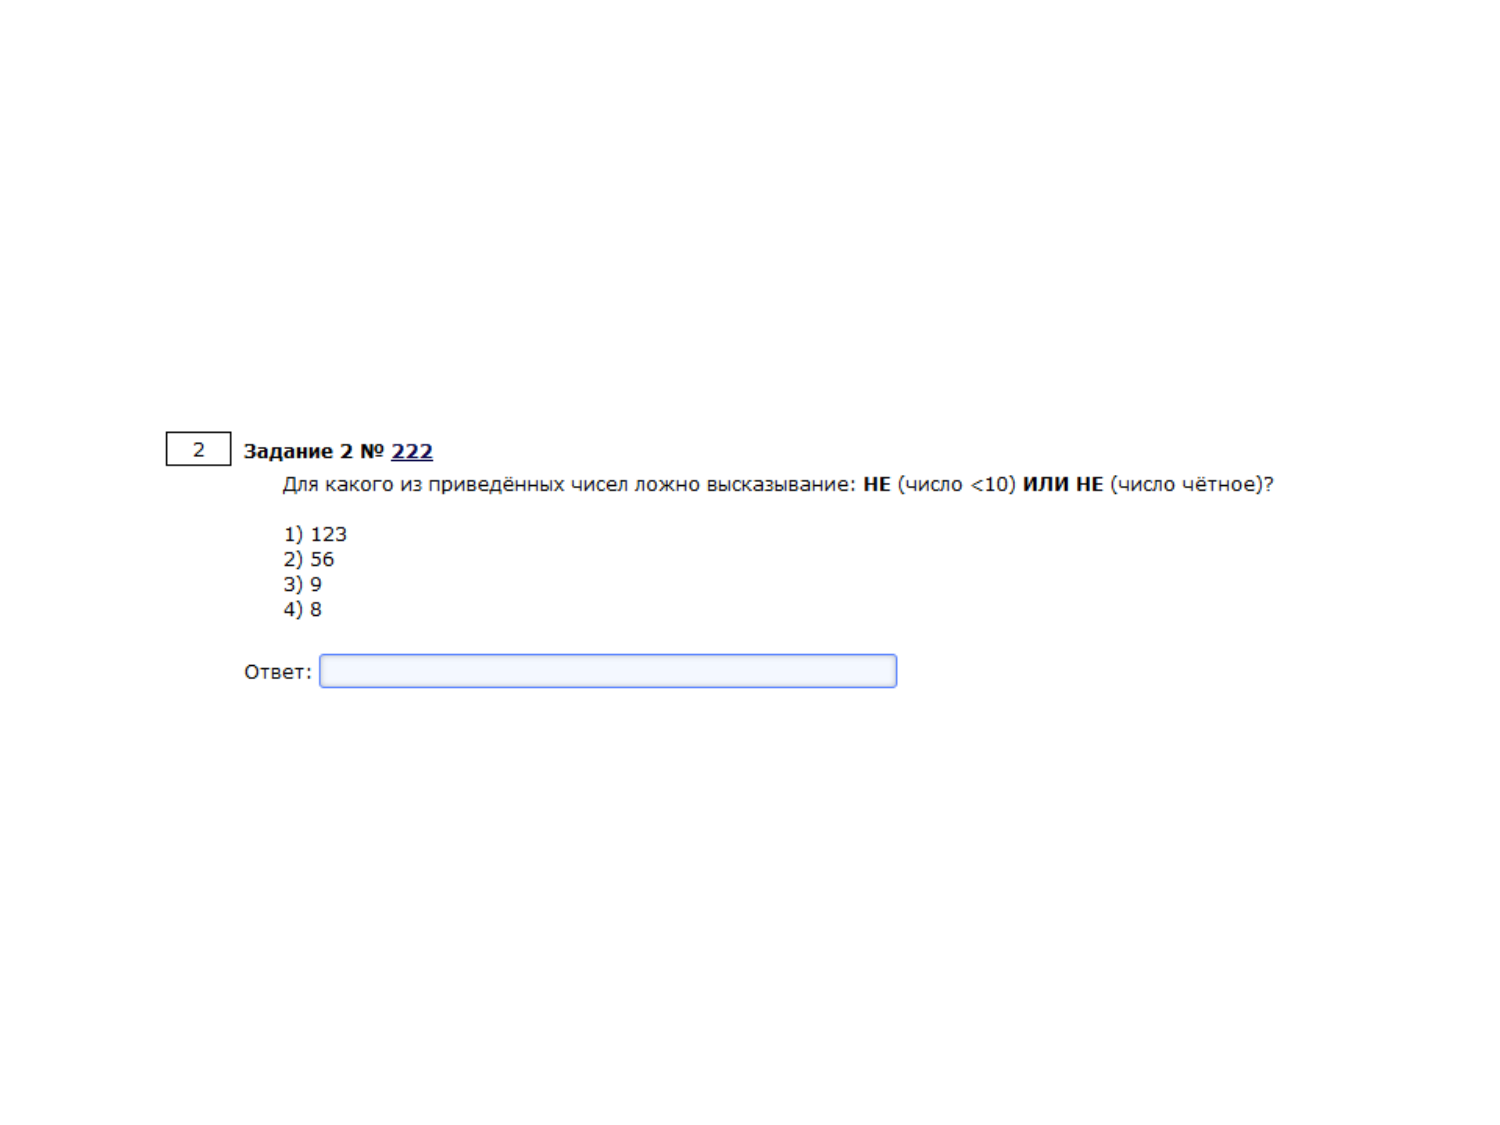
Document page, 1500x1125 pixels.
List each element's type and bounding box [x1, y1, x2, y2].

picture [162, 423, 1337, 701]
